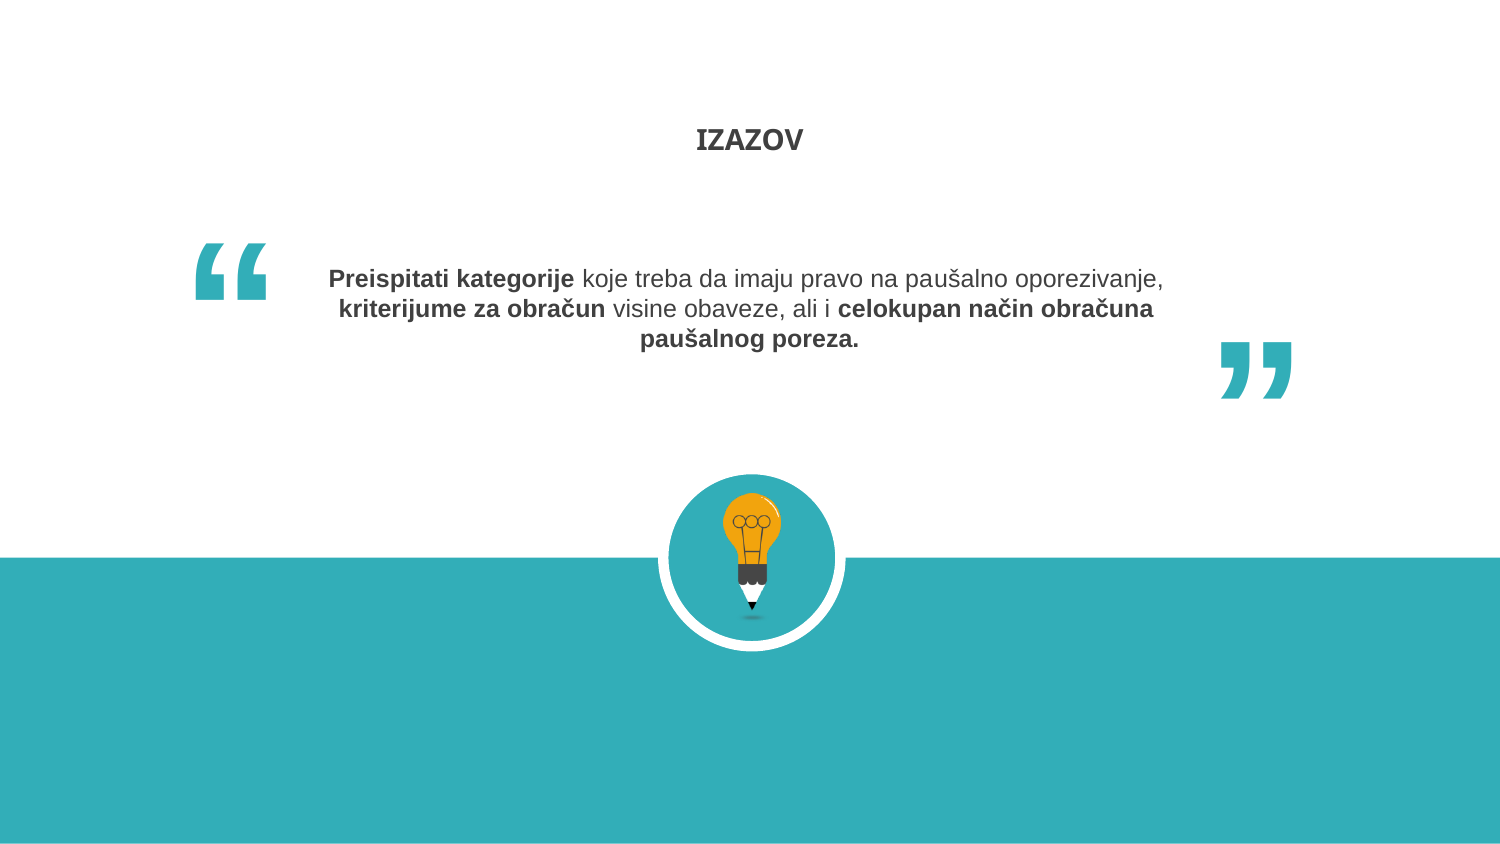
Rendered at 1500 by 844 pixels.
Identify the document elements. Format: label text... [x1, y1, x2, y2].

text_box “ [166, 173, 278, 429]
list IZAZOV [0, 114, 1500, 162]
picture [723, 493, 781, 622]
text_box Preispitati kategorije koje treba da imaju pravo na paušalno oporezivanje, kriterijume za obračun visine obaveze, ali i celokupan način obračuna paušalnog poreza. [278, 255, 1198, 360]
text_box “ [1198, 214, 1322, 470]
